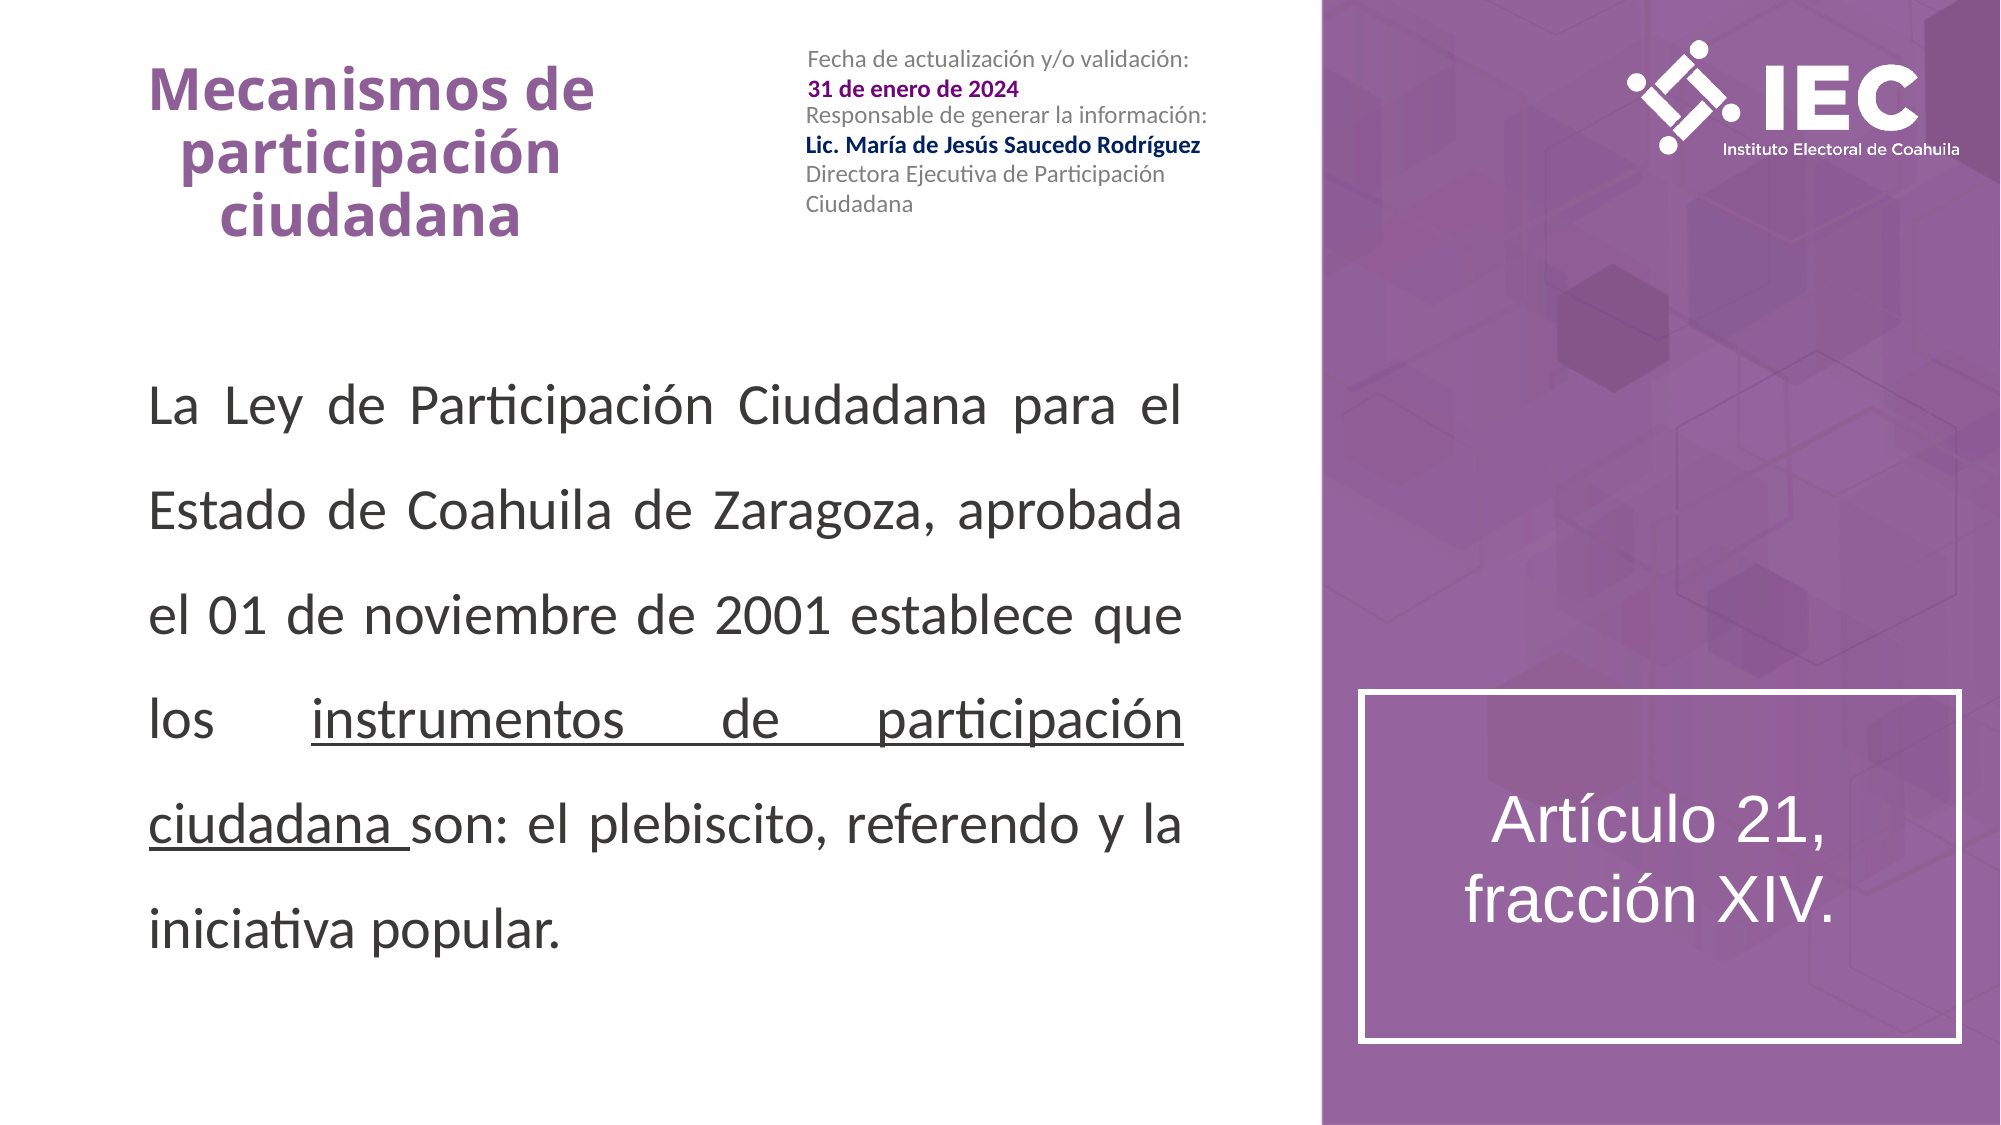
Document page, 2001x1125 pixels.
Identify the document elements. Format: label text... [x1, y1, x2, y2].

title Mecanismos de participación ciudadana [47, 67, 696, 242]
text_box [1360, 691, 1960, 1042]
text_box Responsable de generar la información: Lic. María de Jesús Saucedo Rodríguez Directora Ejecutiva de Participación Ciudadana [791, 90, 1256, 256]
text_box Fecha de actualización y/o validación: 31 de enero de 2024 [792, 35, 1212, 90]
picture [0, 0, 2001, 1125]
list La Ley de Participación Ciudadana para el Estado de Coahuila de Zaragoza, aprobada el 01 de noviembre de 2001 establece que los instrumentos de participación ciudadana son: el plebiscito, referendo y la iniciativa popular. [133, 324, 1199, 1090]
